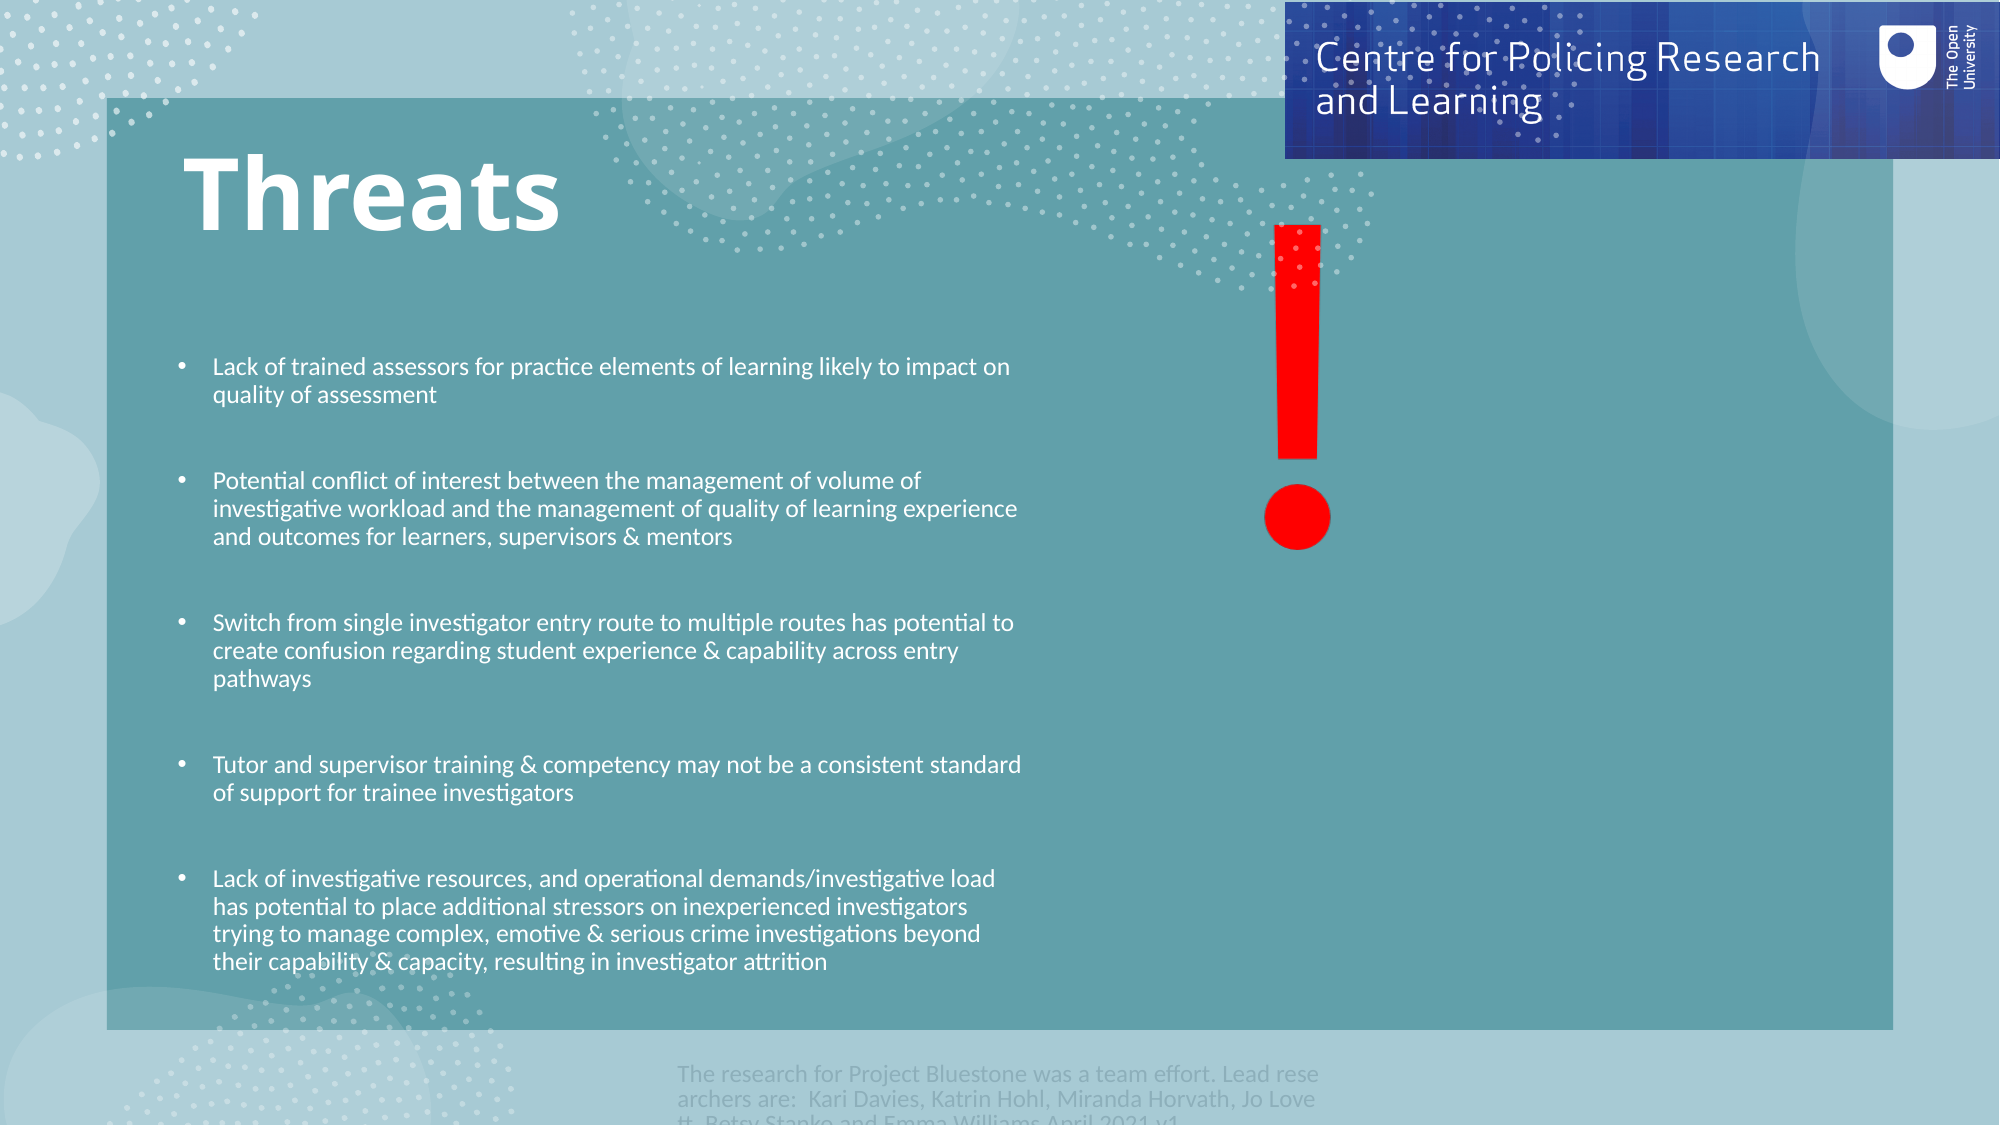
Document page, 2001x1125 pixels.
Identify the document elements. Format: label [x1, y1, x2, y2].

text_box [0, 0, 1999, 1125]
